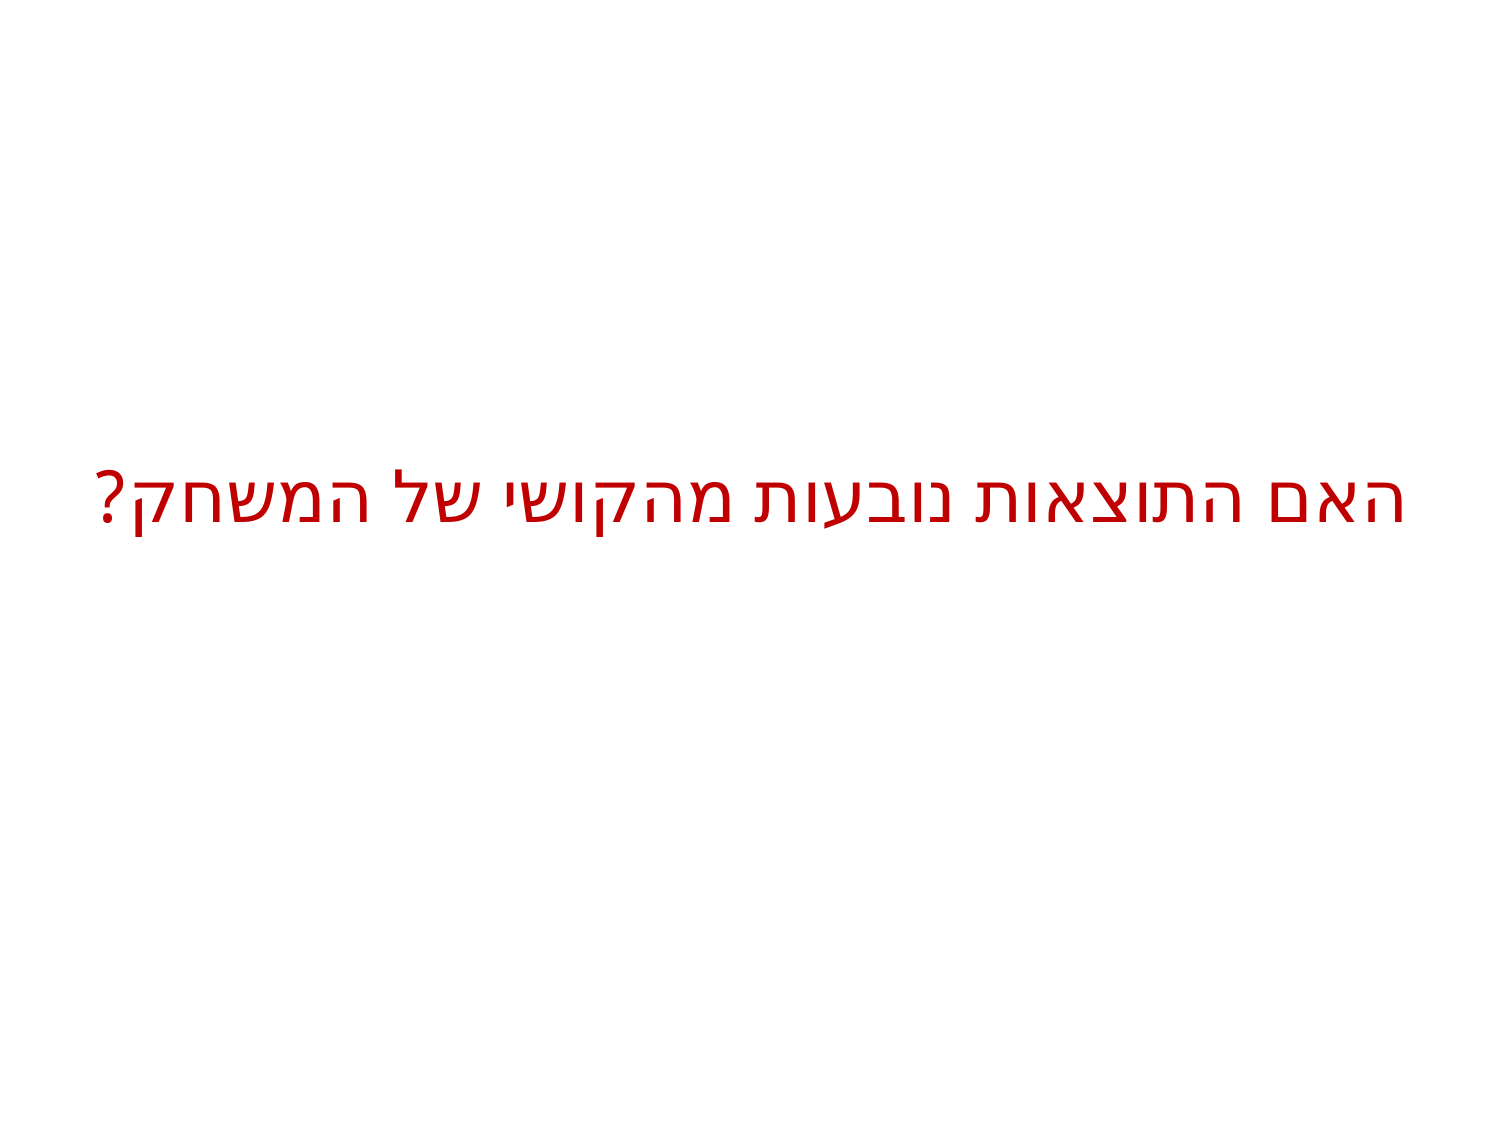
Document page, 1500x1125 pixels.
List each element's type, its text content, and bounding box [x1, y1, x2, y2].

title האם התוצאות נובעות מהקושי של המשחק? [75, 399, 1425, 588]
